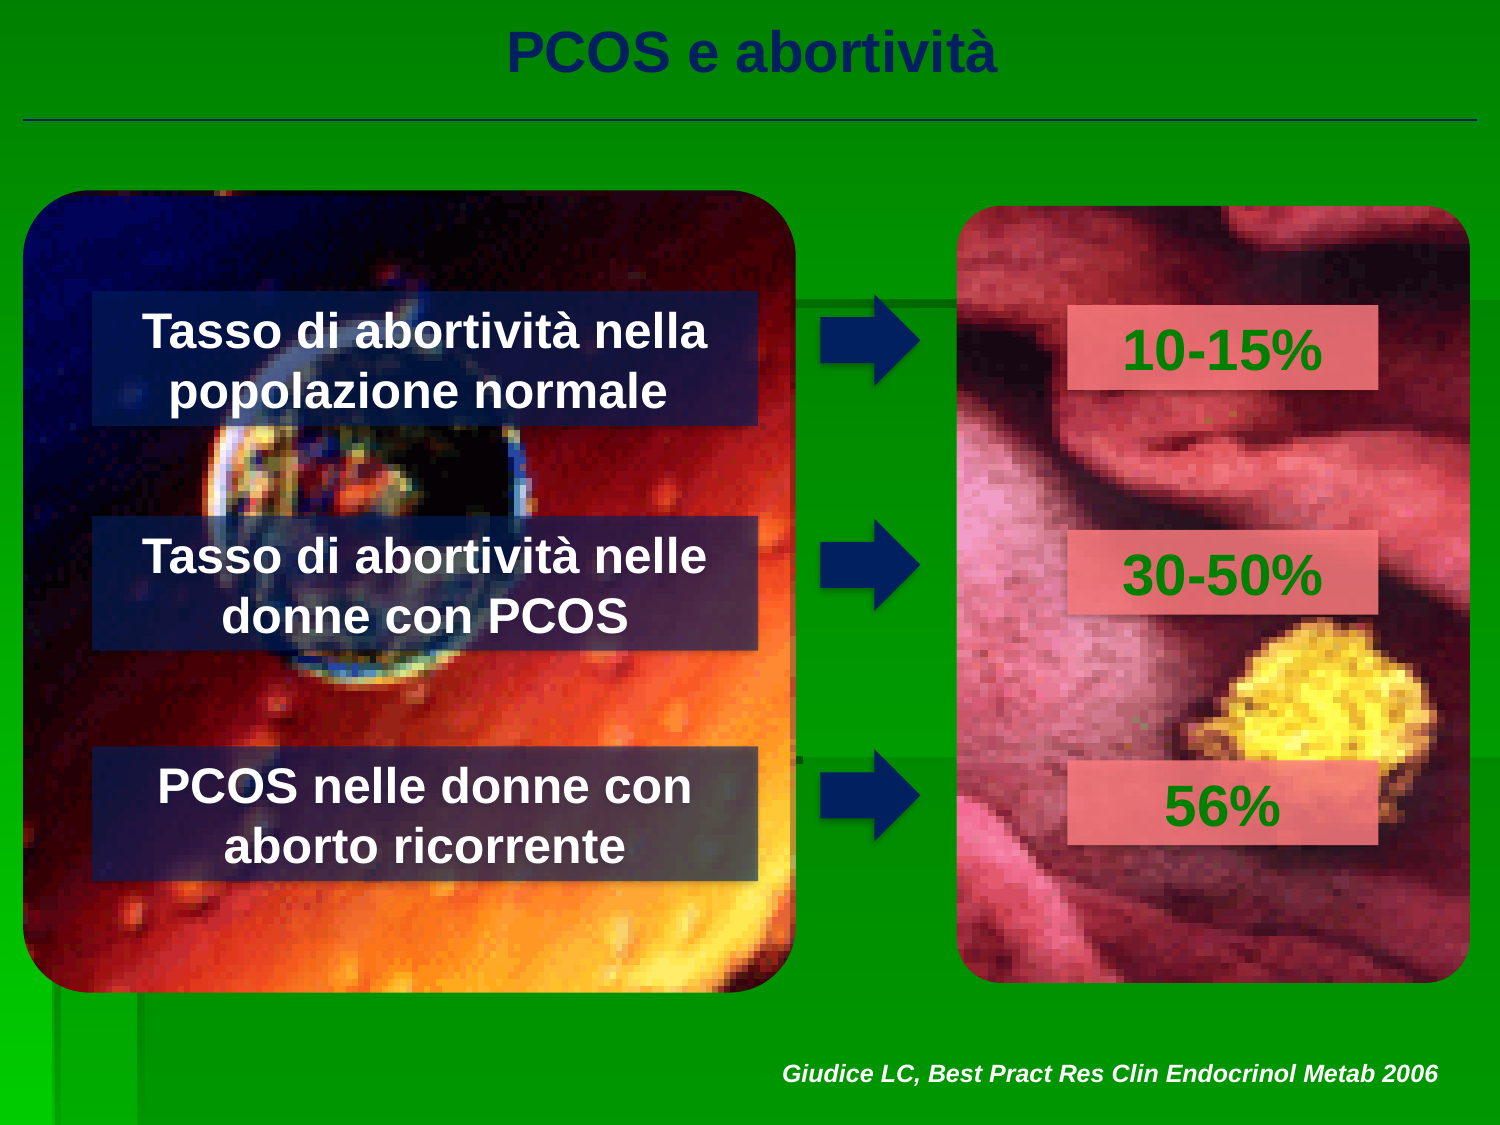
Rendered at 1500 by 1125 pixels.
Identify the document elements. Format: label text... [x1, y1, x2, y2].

picture [956, 205, 1471, 984]
picture [22, 190, 796, 993]
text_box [21, 6, 1483, 121]
text_box [820, 294, 921, 387]
text_box [820, 518, 921, 611]
text_box Giudice LC, Best Pract Res Clin Endocrinol Metab 2006 [766, 1050, 1470, 1096]
text_box [820, 749, 921, 842]
